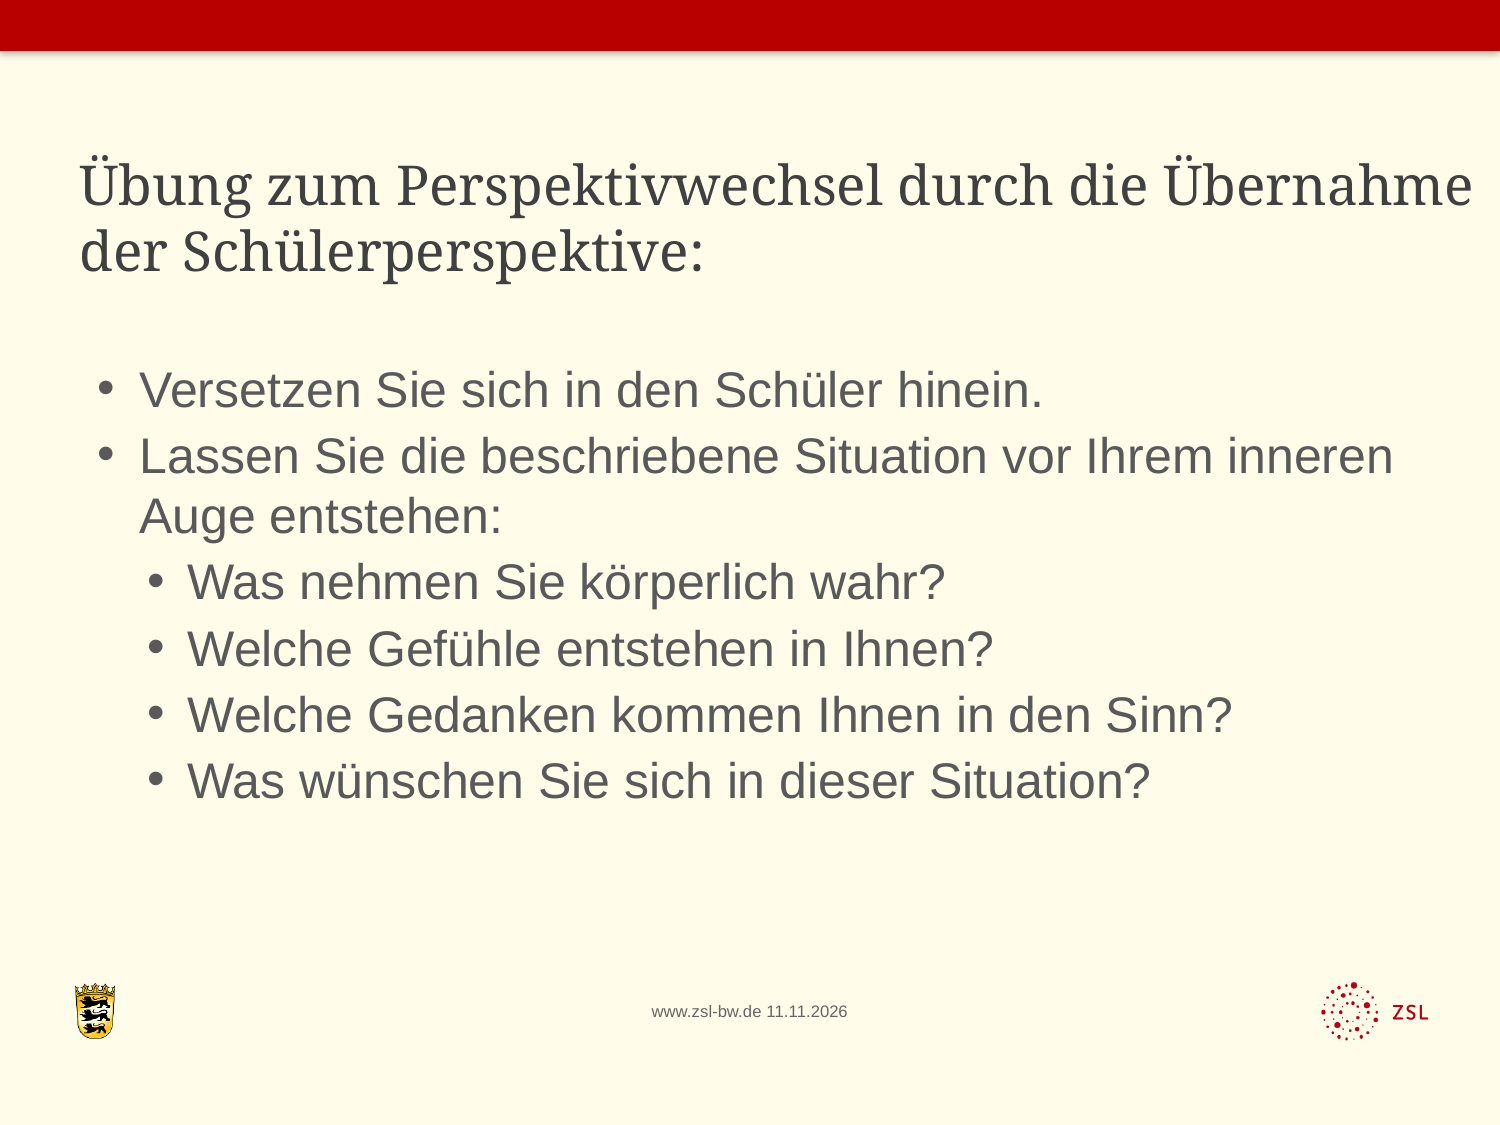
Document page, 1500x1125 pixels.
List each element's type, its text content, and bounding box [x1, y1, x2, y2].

picture [1320, 981, 1429, 1041]
picture [73, 981, 117, 1041]
title Übung zum Perspektivwechsel durch die Übernahme der Schülerperspektive: [64, 142, 1500, 291]
list Versetzen Sie sich in den Schüler hinein. Lassen Sie die beschriebene Situation vor Ihrem inneren Auge entstehen: Was nehmen Sie körperlich wahr? Welche Gefühle entstehen in Ihnen? Welche Gedanken kommen Ihnen in den Sinn? Was wünschen Sie sich in dieser Situation? [64, 349, 1447, 917]
